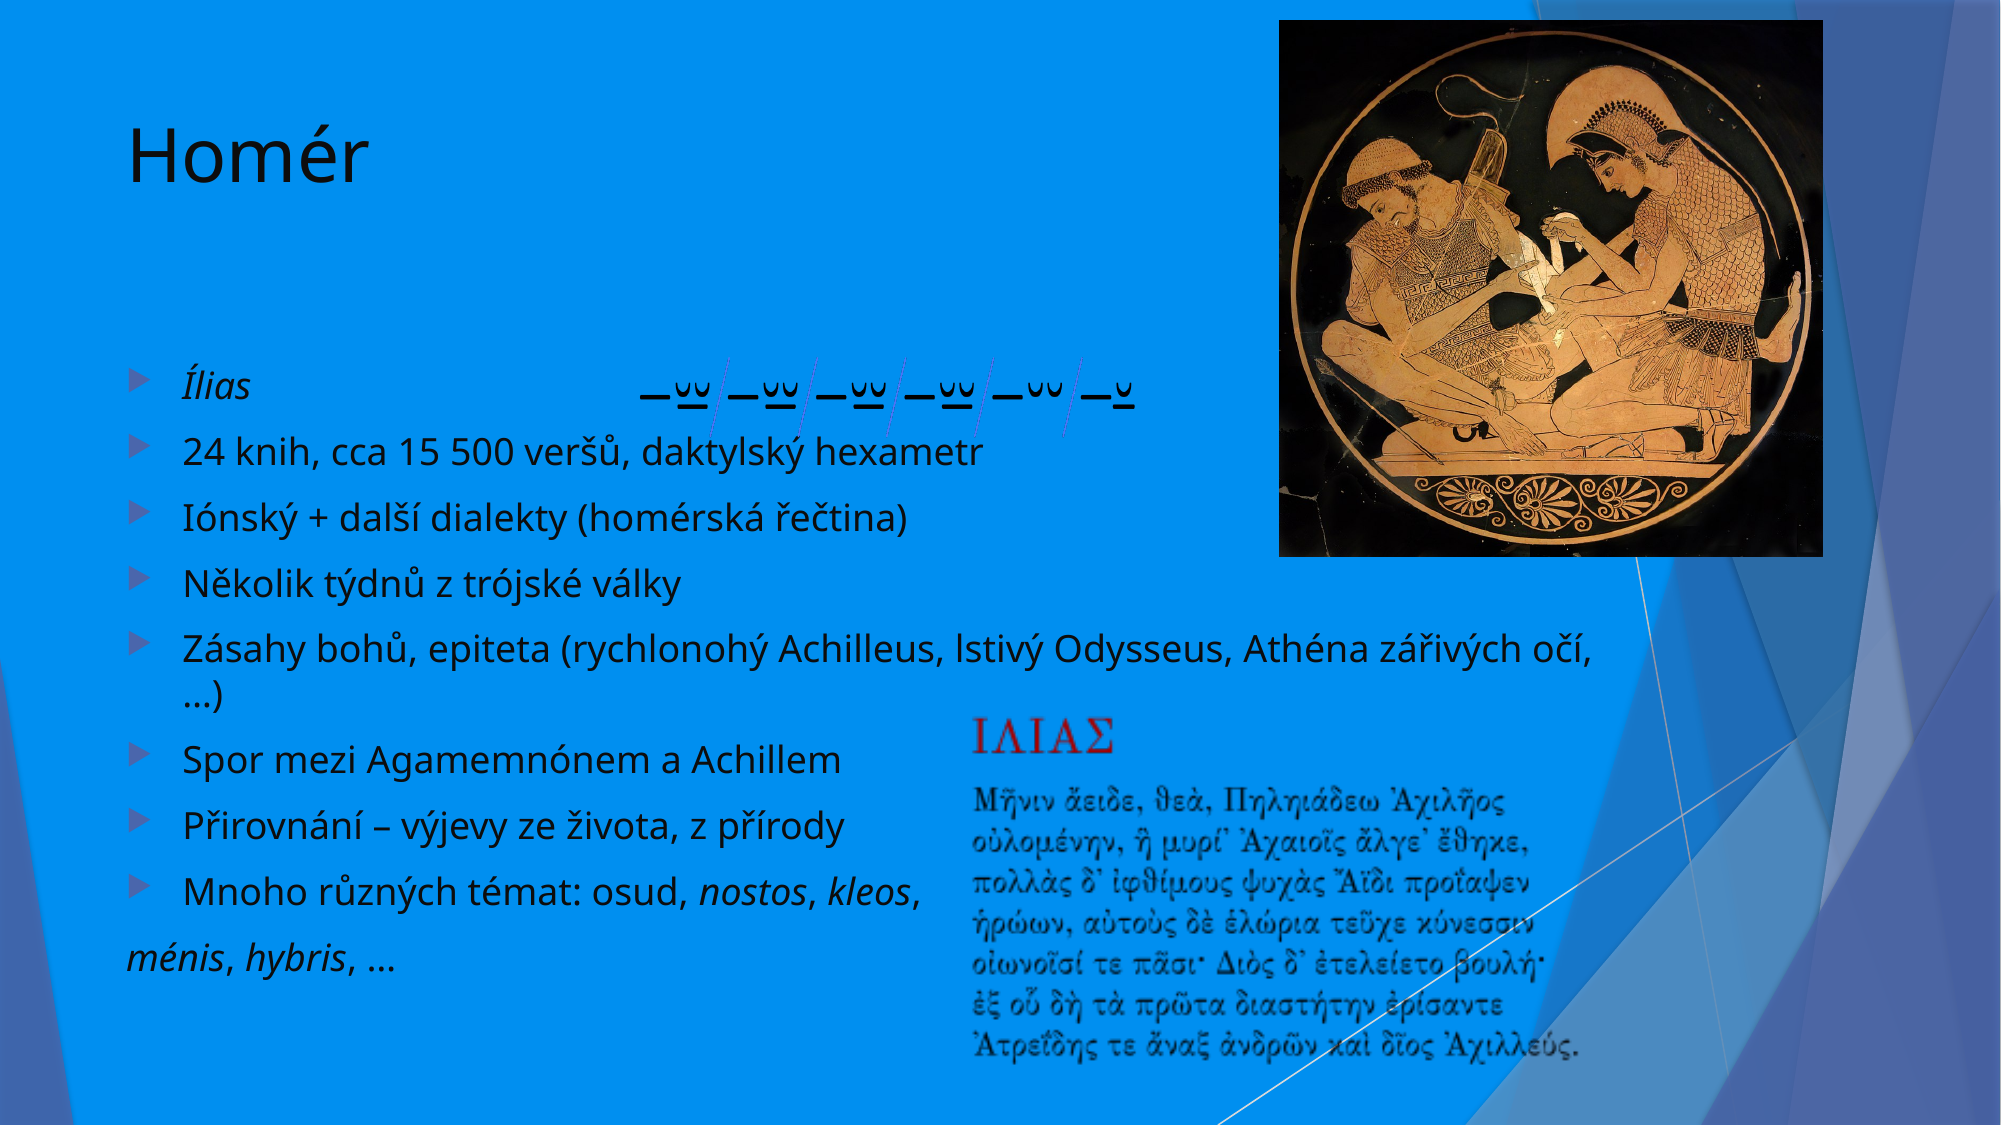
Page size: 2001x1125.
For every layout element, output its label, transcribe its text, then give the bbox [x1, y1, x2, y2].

picture [1279, 20, 1823, 557]
title Homér [111, 99, 1274, 317]
list Ílias 24 knih, cca 15 500 veršů, daktylský hexametr Iónský + další dialekty (homérská řečtina) Několik týdnů z trójské války Zásahy bohů, epiteta (rychlonohý Achilleus, lstivý Odysseus, Athéna zářivých očí,…) Spor mezi Agamemnónem a Achillem Přirovnání – výjevy ze života, z přírody Mnoho různých témat: osud, nostos, kleos, ménis, hybris, … [111, 354, 1634, 992]
picture [957, 701, 1602, 1080]
picture [638, 356, 1135, 439]
